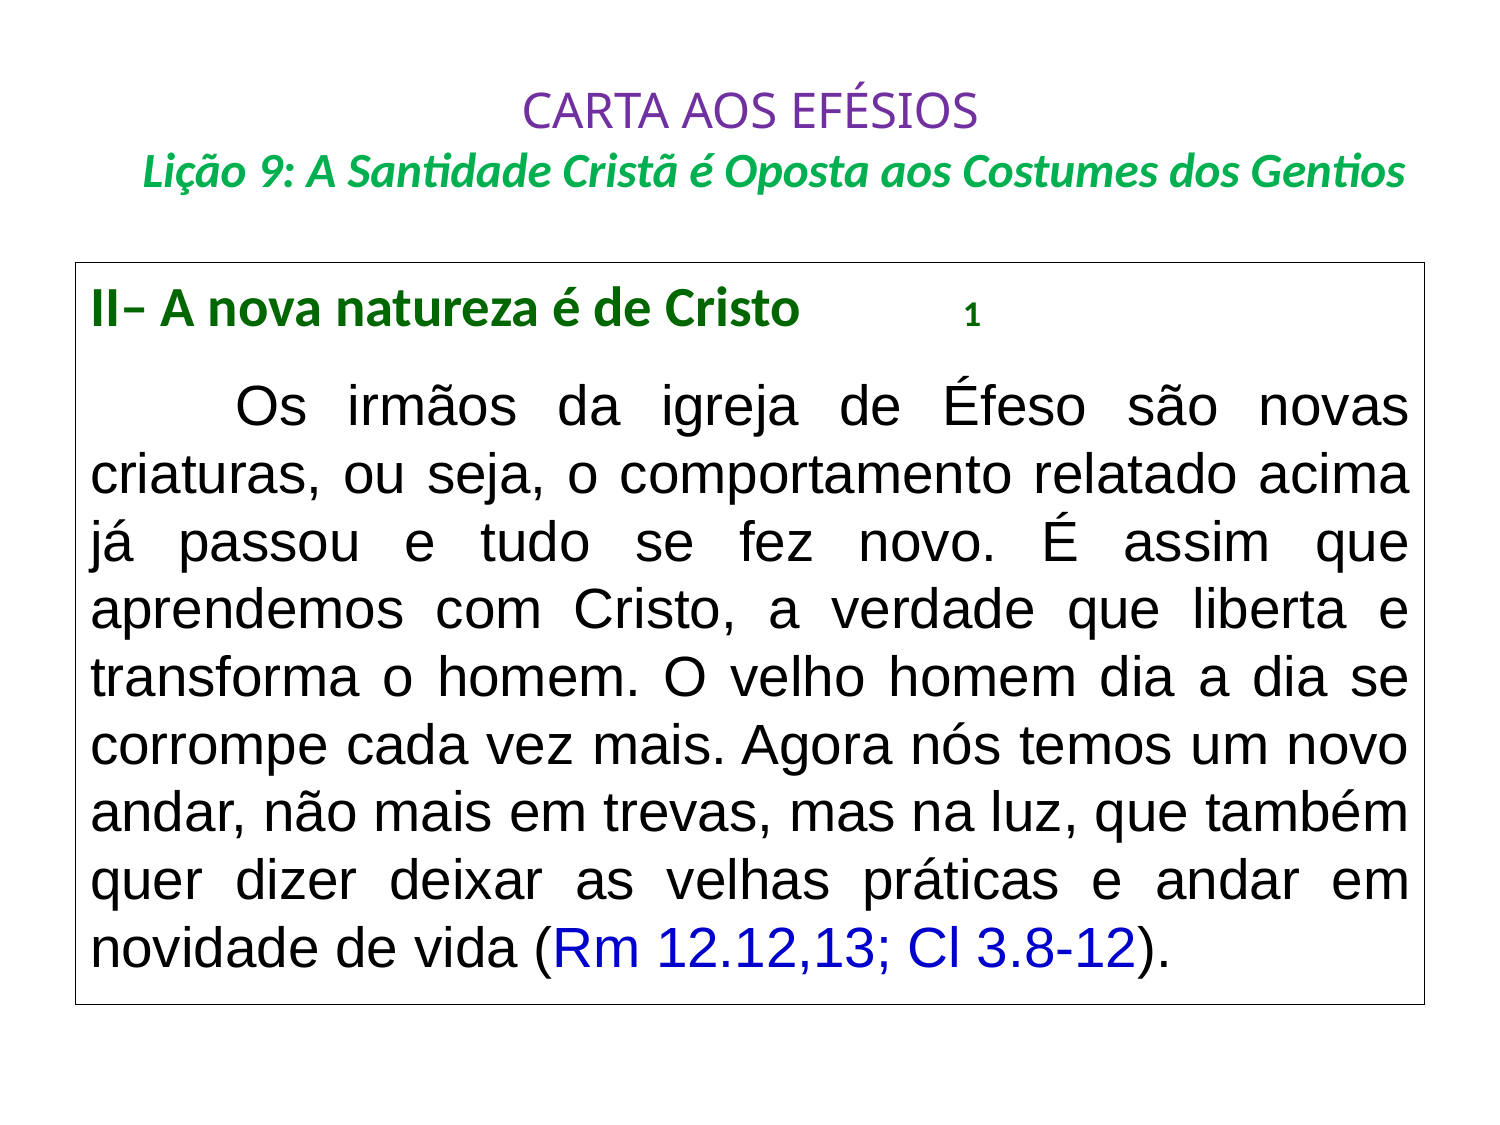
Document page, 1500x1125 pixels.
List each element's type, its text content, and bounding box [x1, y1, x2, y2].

title CARTA AOS EFÉSIOS Lição 9: A Santidade Cristã é Oposta aos Costumes dos Gentios [75, 45, 1425, 233]
list II– A nova natureza é de Cristo 1 Os irmãos da igreja de Éfeso são novas criaturas, ou seja, o comportamento relatado acima já passou e tudo se fez novo. É assim que aprendemos com Cristo, a verdade que liberta e transforma o homem. O velho homem dia a dia se corrompe cada vez mais. Agora nós temos um novo andar, não mais em trevas, mas na luz, que também quer dizer deixar as velhas práticas e andar em novidade de vida (Rm 12.12,13; Cl 3.8-12). [75, 262, 1425, 1005]
